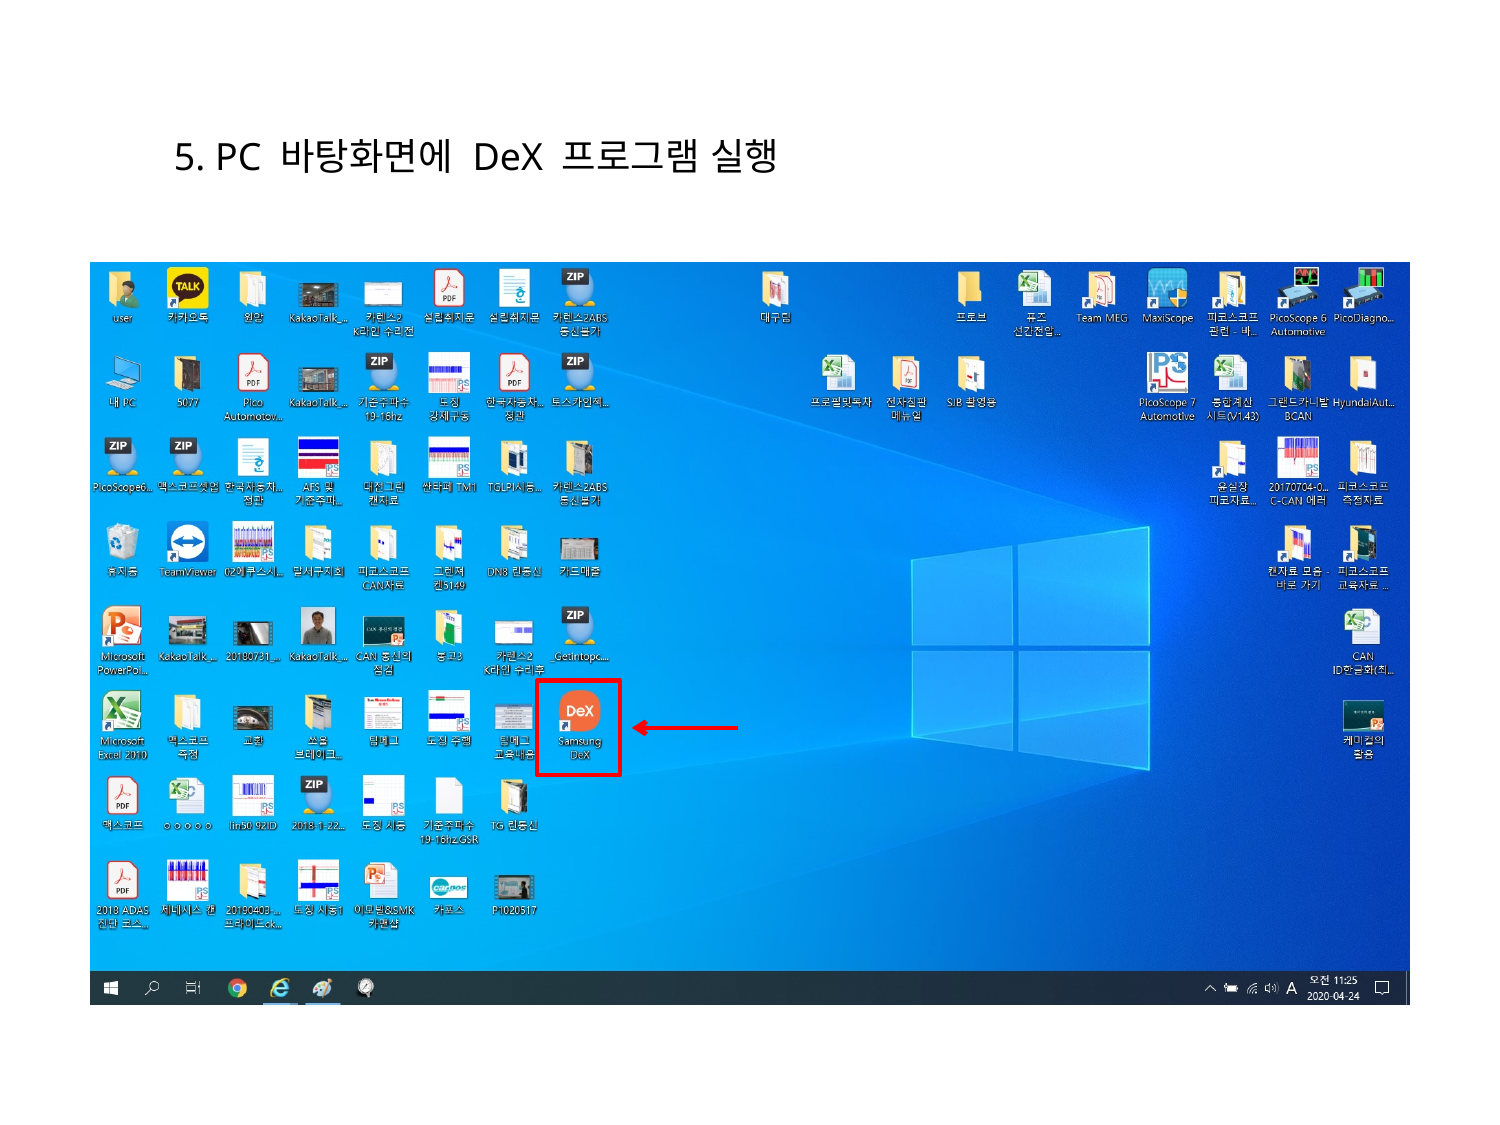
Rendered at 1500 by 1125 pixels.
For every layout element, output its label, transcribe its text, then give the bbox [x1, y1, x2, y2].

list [89, 262, 1411, 1006]
text_box 5. PC 바탕화면에 DeX 프로그램 실행 [159, 125, 795, 186]
